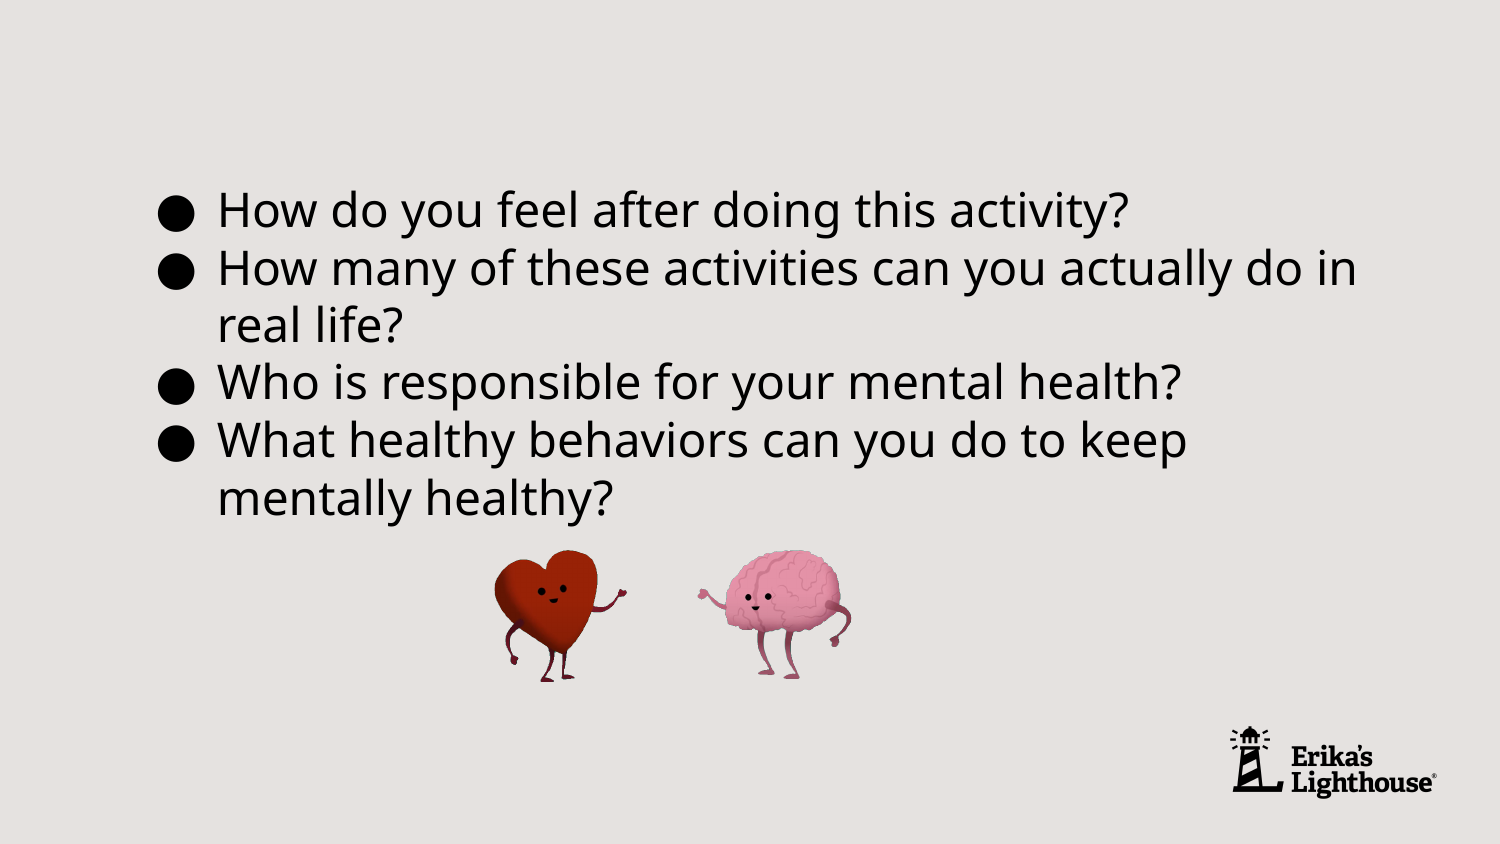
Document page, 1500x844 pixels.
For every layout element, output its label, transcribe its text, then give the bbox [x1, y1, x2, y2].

picture [692, 543, 868, 696]
picture [1210, 707, 1453, 819]
picture [483, 543, 637, 696]
text_box How do you feel after doing this activity? How many of these activities can you actually do in real life? Who is responsible for your mental health? What healthy behaviors can you do to keep mentally healthy? [126, 107, 1382, 540]
